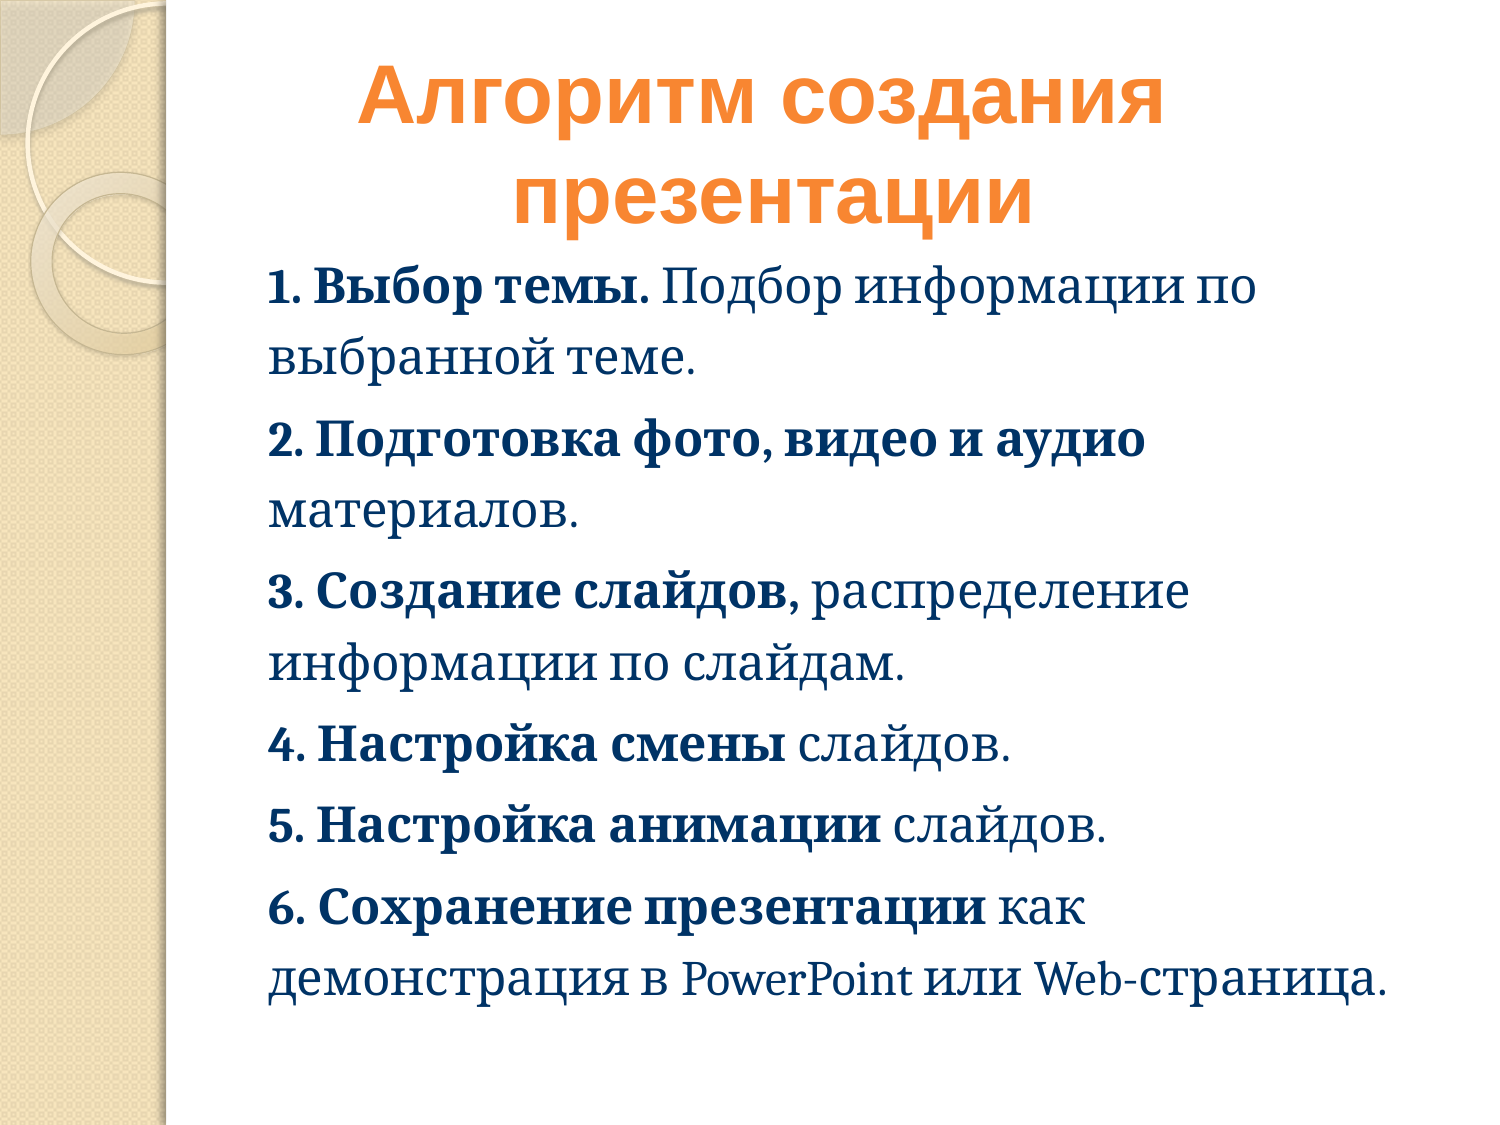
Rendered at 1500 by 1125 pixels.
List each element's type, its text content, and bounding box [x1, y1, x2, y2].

title Алгоритм создания презентации [70, 46, 1478, 235]
list 1. Выбор темы. Подбор информации по выбранной теме. 2. Подготовка фото, видео и аудио материалов. 3. Создание слайдов, распределение информации по слайдам. 4. Настройка смены слайдов. 5. Настройка анимации слайдов. 6. Сохранение презентации как демонстрация в PowerPoint или Web-страница. [200, 234, 1418, 1079]
